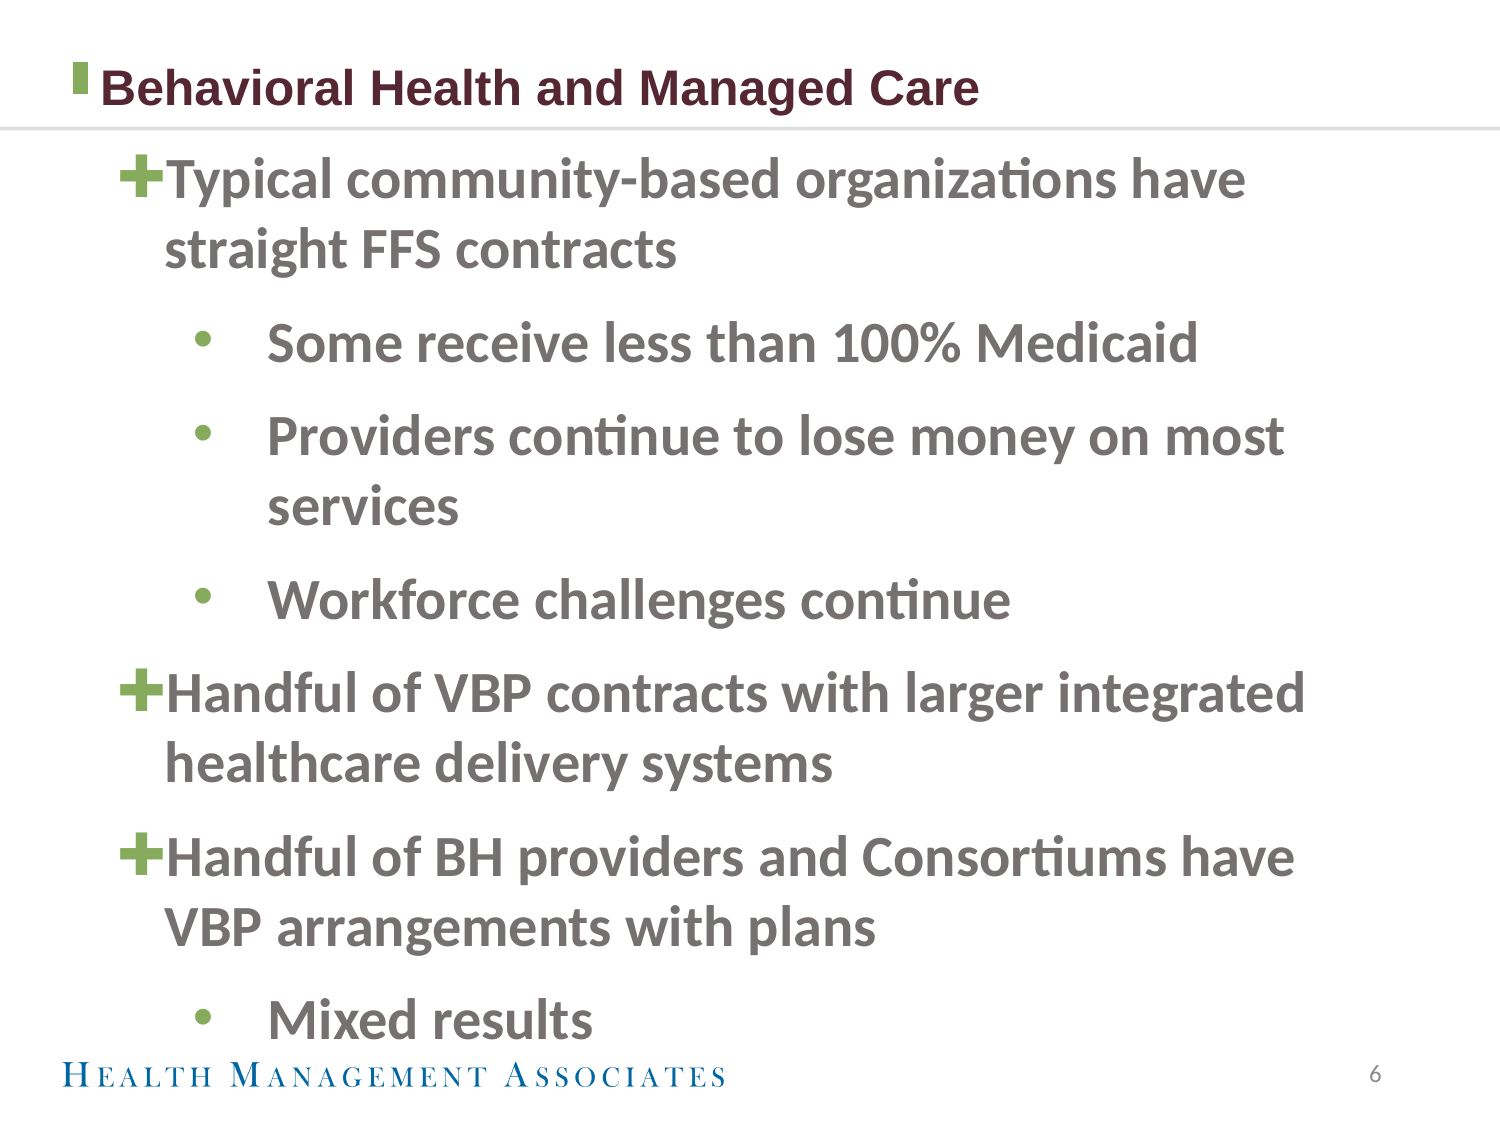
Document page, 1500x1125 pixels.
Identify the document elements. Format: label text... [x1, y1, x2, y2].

text_box Behavioral Health and Managed Care [85, 48, 1194, 123]
slide_number 6 [1358, 1042, 1397, 1103]
text_box Typical community-based organizations have straight FFS contracts Some receive less than 100% Medicaid Providers continue to lose money on most services Workforce challenges continue Handful of VBP contracts with larger integrated healthcare delivery systems Handful of BH providers and Consortiums have VBP arrangements with plans Mixed results [103, 133, 1358, 1125]
picture [62, 1062, 724, 1087]
